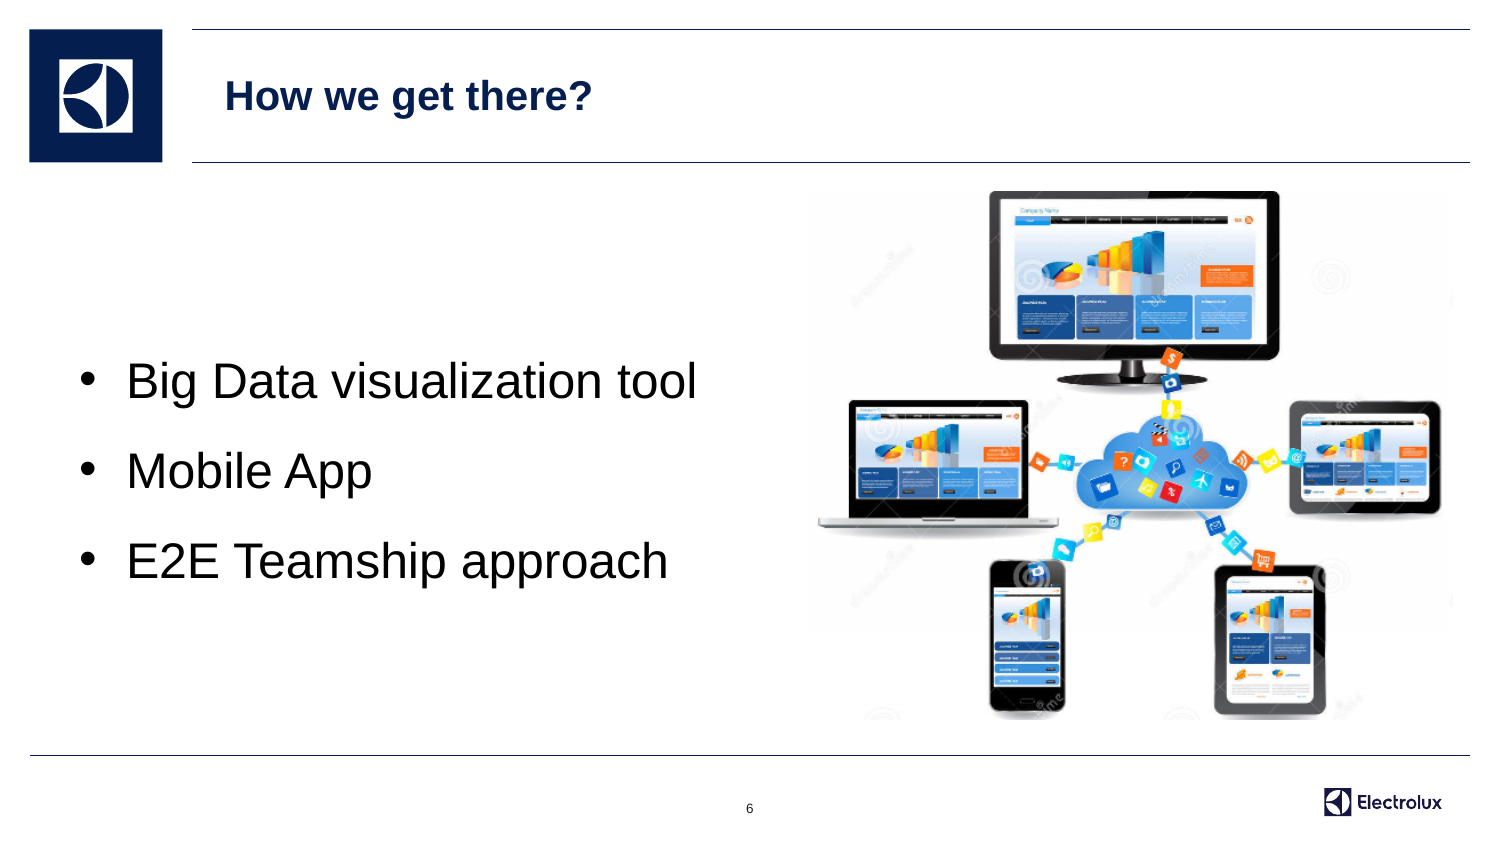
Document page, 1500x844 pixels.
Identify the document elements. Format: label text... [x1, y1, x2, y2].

picture [808, 191, 1453, 721]
text_box Big Data visualization tool Mobile App E2E Teamship approach [64, 311, 803, 596]
slide_number 6 [661, 775, 839, 842]
title How we get there? [165, 11, 1240, 171]
